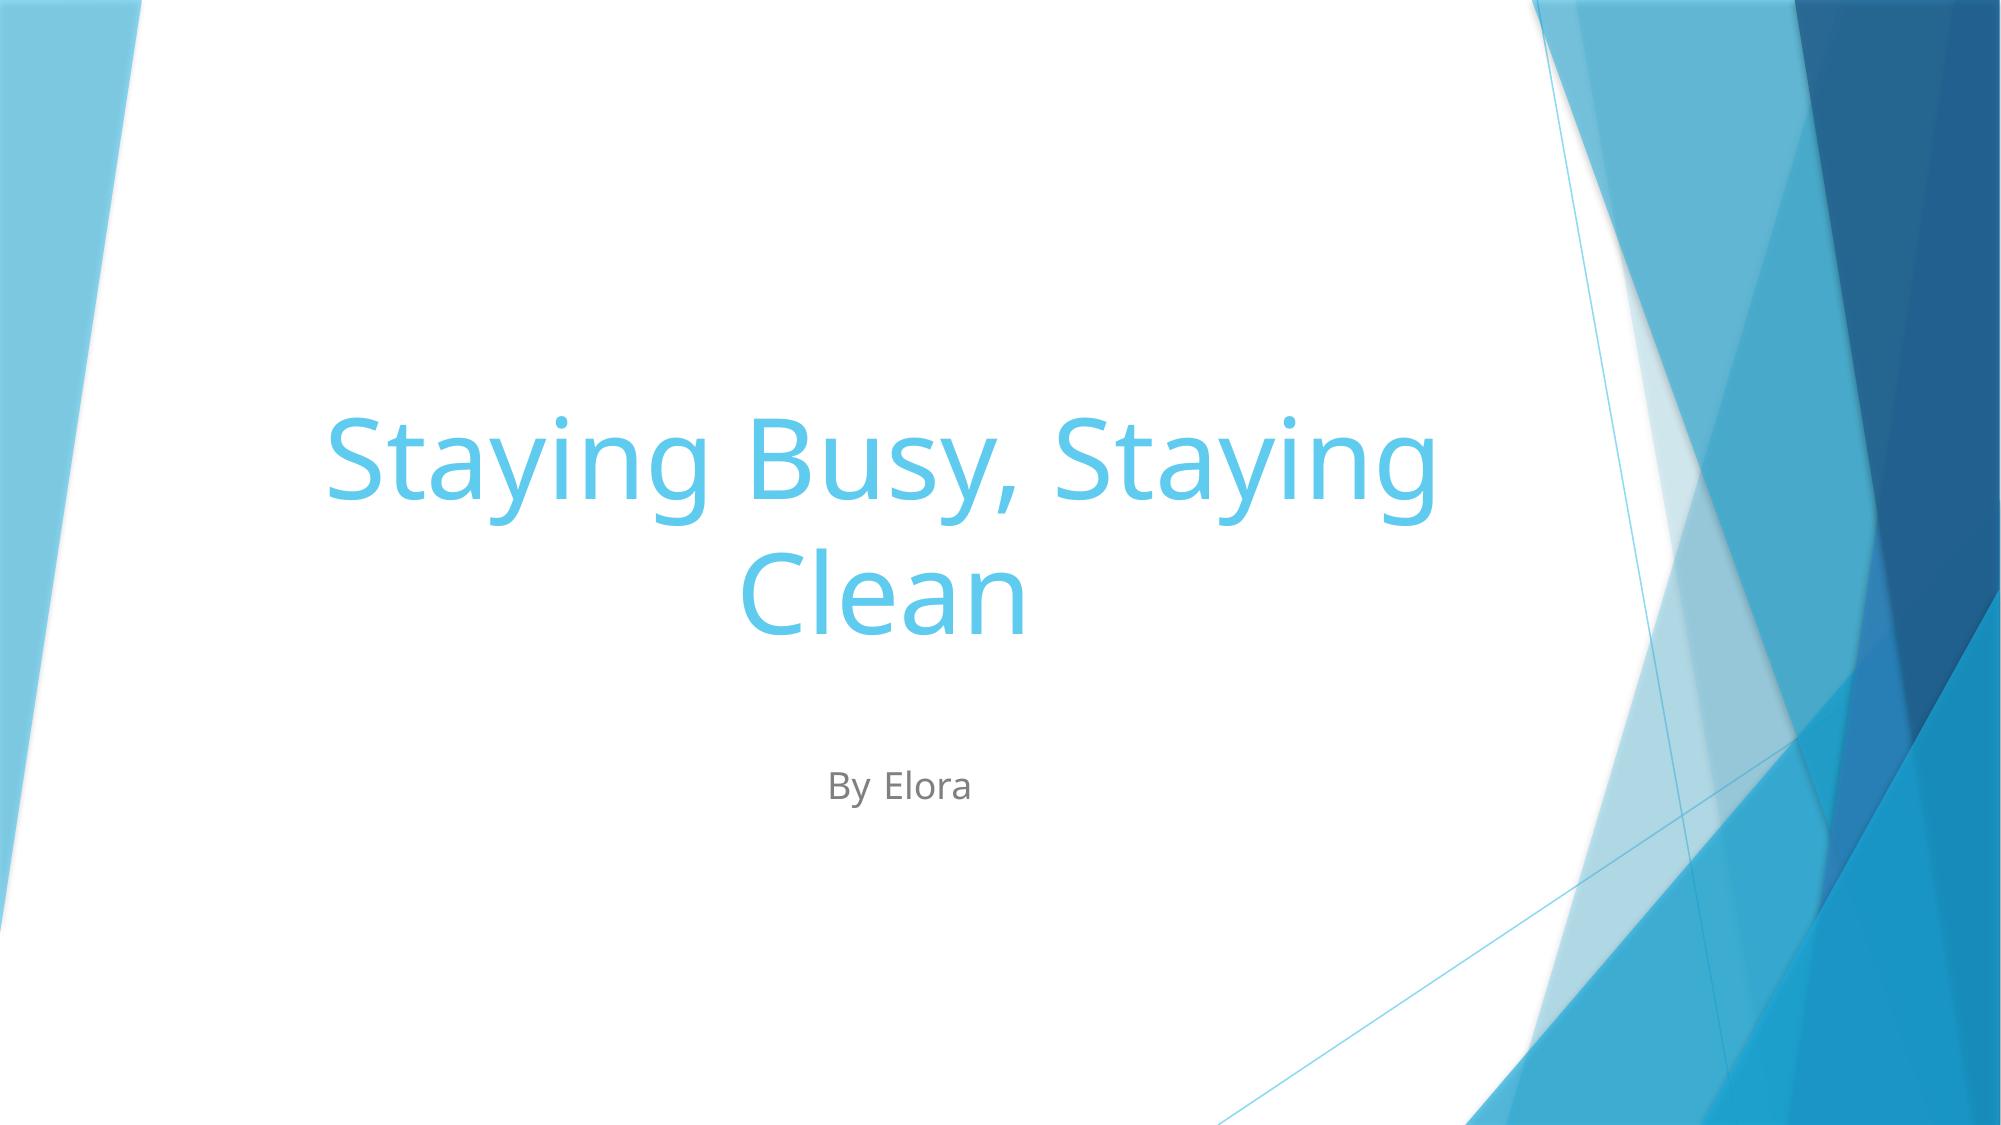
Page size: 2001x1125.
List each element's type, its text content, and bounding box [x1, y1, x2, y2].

title Staying Busy, Staying Clean [247, 394, 1522, 665]
subtitle By Elora [812, 664, 1000, 845]
